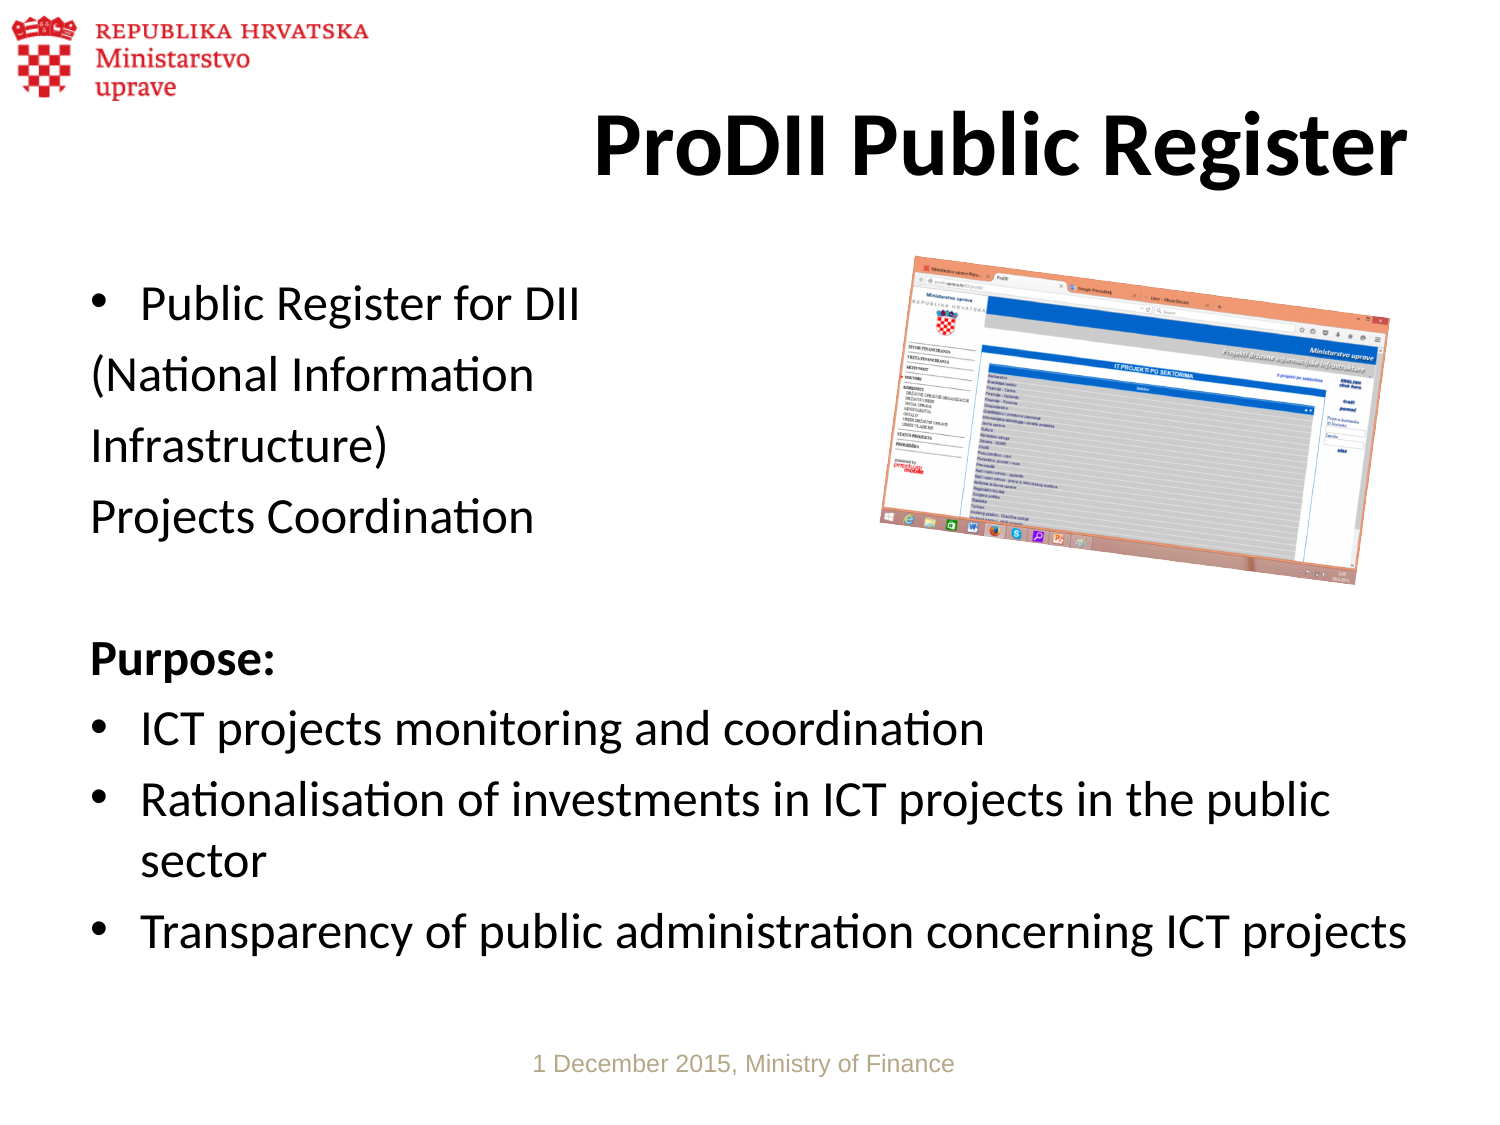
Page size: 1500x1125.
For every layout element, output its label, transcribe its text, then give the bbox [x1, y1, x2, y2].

picture [0, 0, 385, 115]
title ProDII Public Register [75, 45, 1425, 233]
list Public Register for DII (National Information Infrastructure) Projects Coordination Purpose: ICT projects monitoring and coordination Rationalisation of investments in ICT projects in the public sector Transparency of public administration concerning ICT projects [75, 262, 1425, 1005]
footer 1 December 2015, Ministry of Finance [76, 1023, 1412, 1103]
picture [880, 256, 1390, 585]
